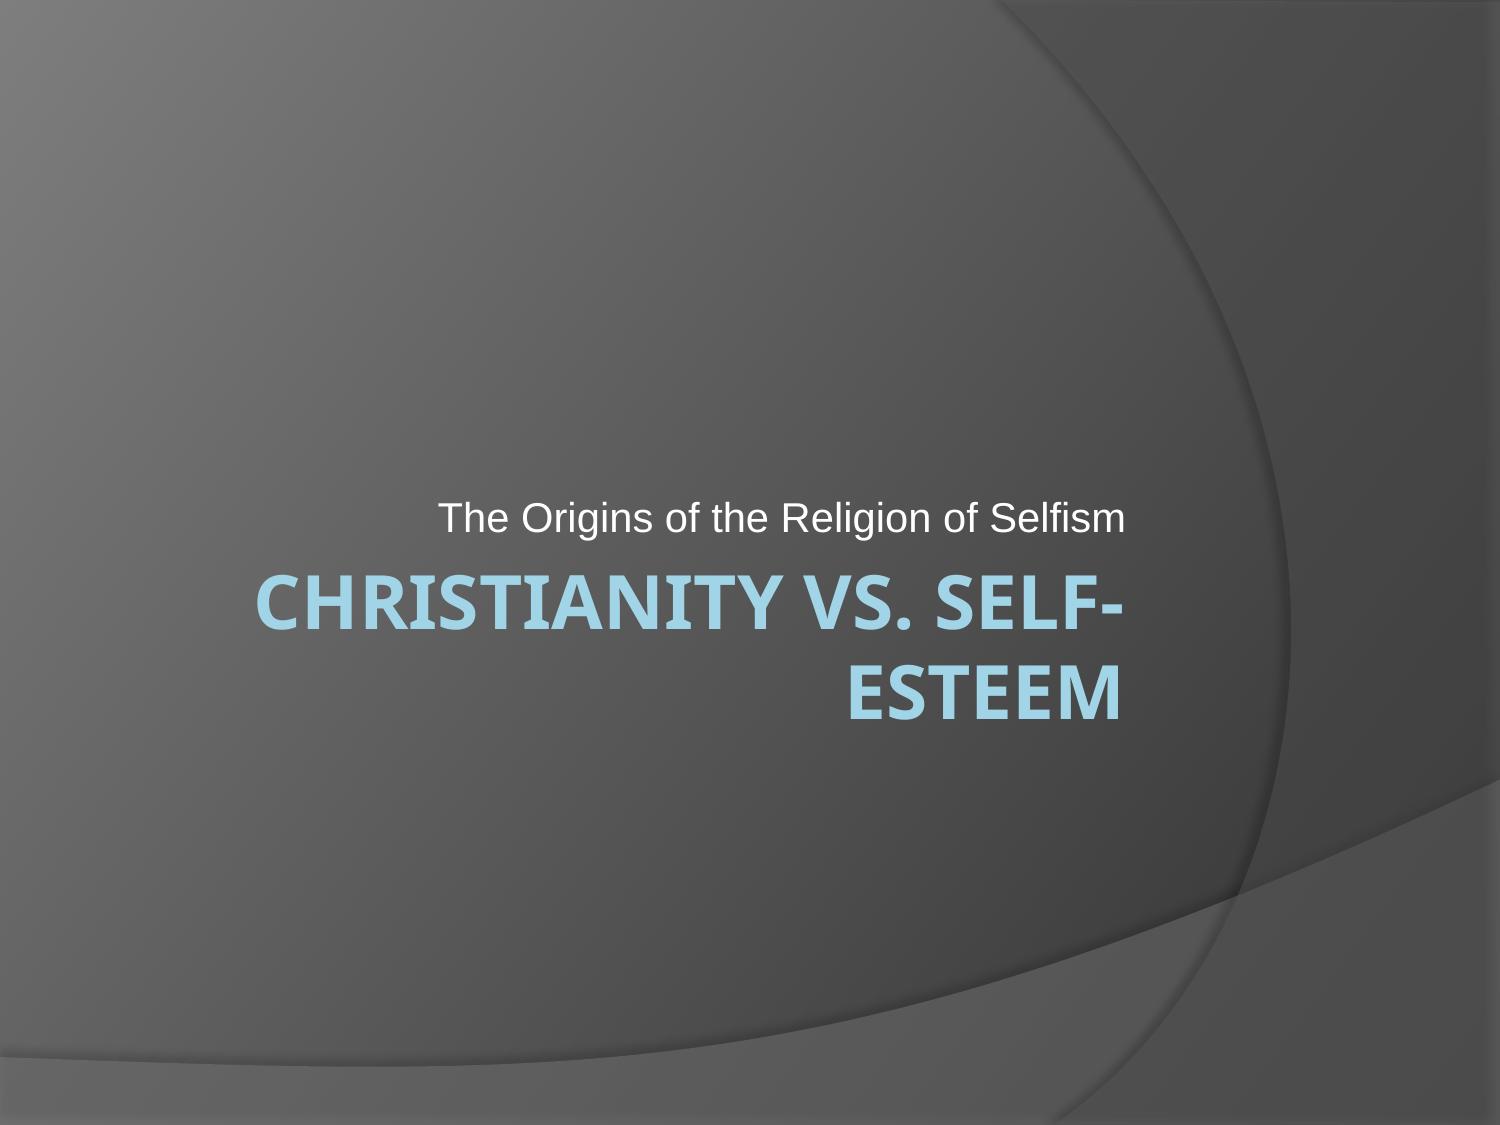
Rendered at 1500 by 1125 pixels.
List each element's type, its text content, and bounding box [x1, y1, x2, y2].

subtitle The Origins of the Religion of Selfism [71, 253, 1134, 541]
title Christianity VS. Self- Esteem [70, 547, 1134, 925]
